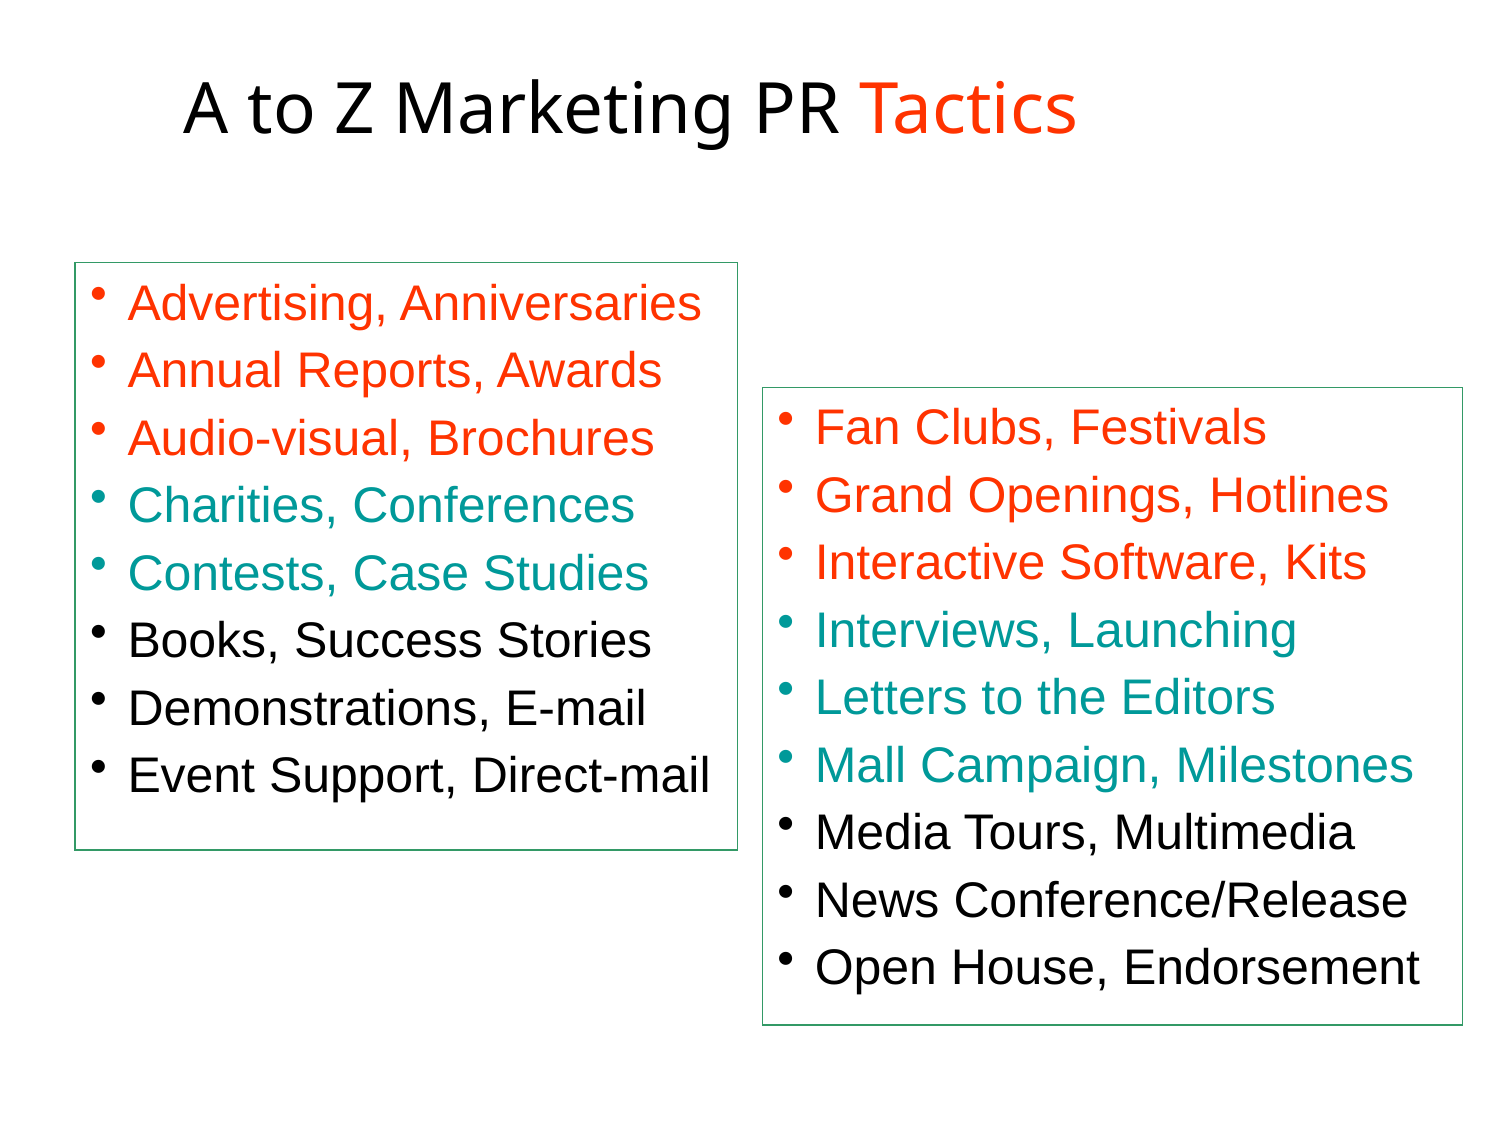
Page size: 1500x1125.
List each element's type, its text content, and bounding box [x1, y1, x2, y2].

title A to Z Marketing PR Tactics [62, 70, 1201, 156]
list Advertising, Anniversaries Annual Reports, Awards Audio-visual, Brochures Charities, Conferences Contests, Case Studies Books, Success Stories Demonstrations, E-mail Event Support, Direct-mail [74, 262, 738, 851]
text_box Fan Clubs, Festivals Grand Openings, Hotlines Interactive Software, Kits Interviews, Launching Letters to the Editors Mall Campaign, Milestones Media Tours, Multimedia News Conference/Release Open House, Endorsement [762, 387, 1463, 1025]
